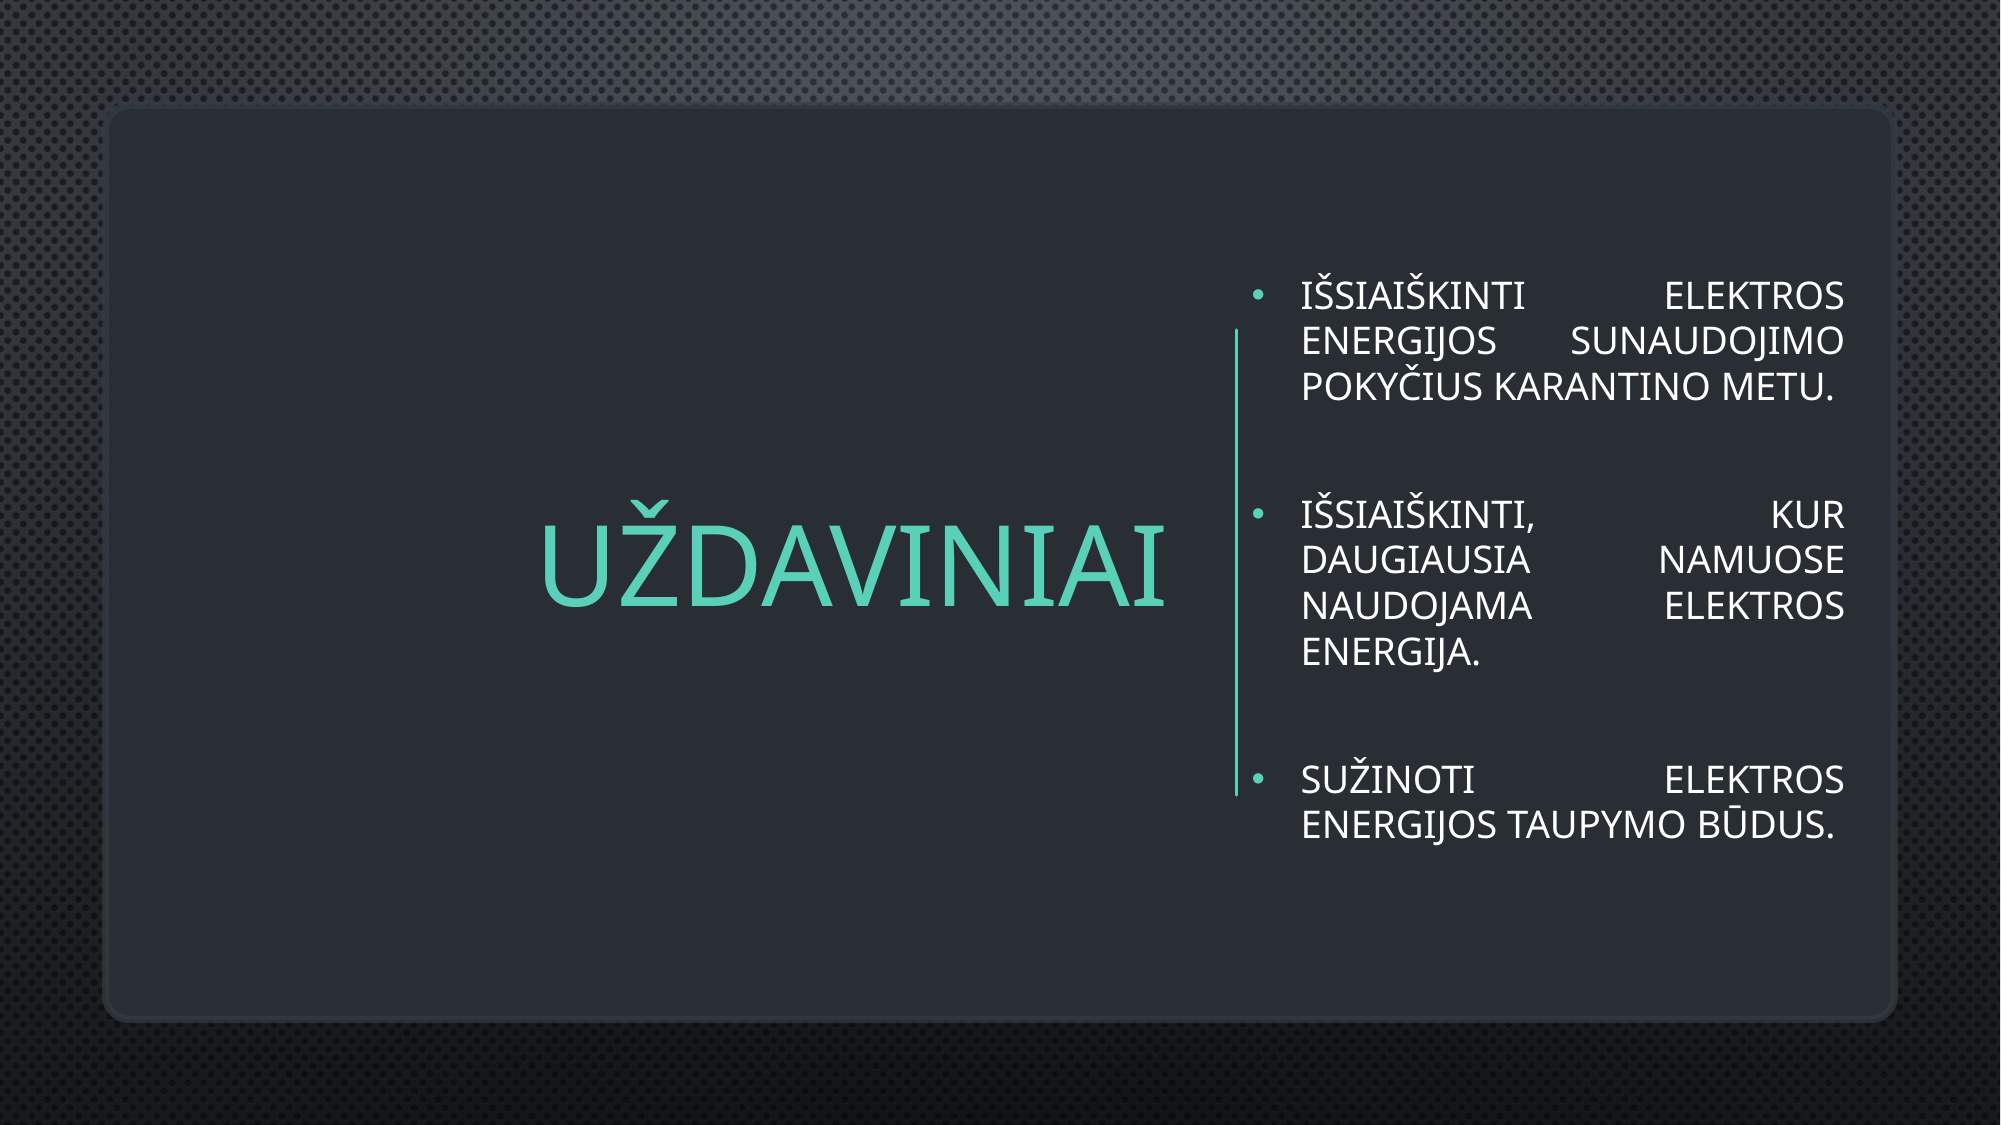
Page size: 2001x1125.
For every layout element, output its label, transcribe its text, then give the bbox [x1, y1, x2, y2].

title uždaviniai [187, 158, 1184, 966]
text_box [103, 103, 1896, 1021]
subtitle Išsiaiškinti elektros energijos sunaudojimo pokyčius karantino metu. Išsiaiškinti, kur daugiausia namuose naudojama elektros energija. Sužinoti elektros energijos taupymo būdus. [1236, 252, 1860, 929]
